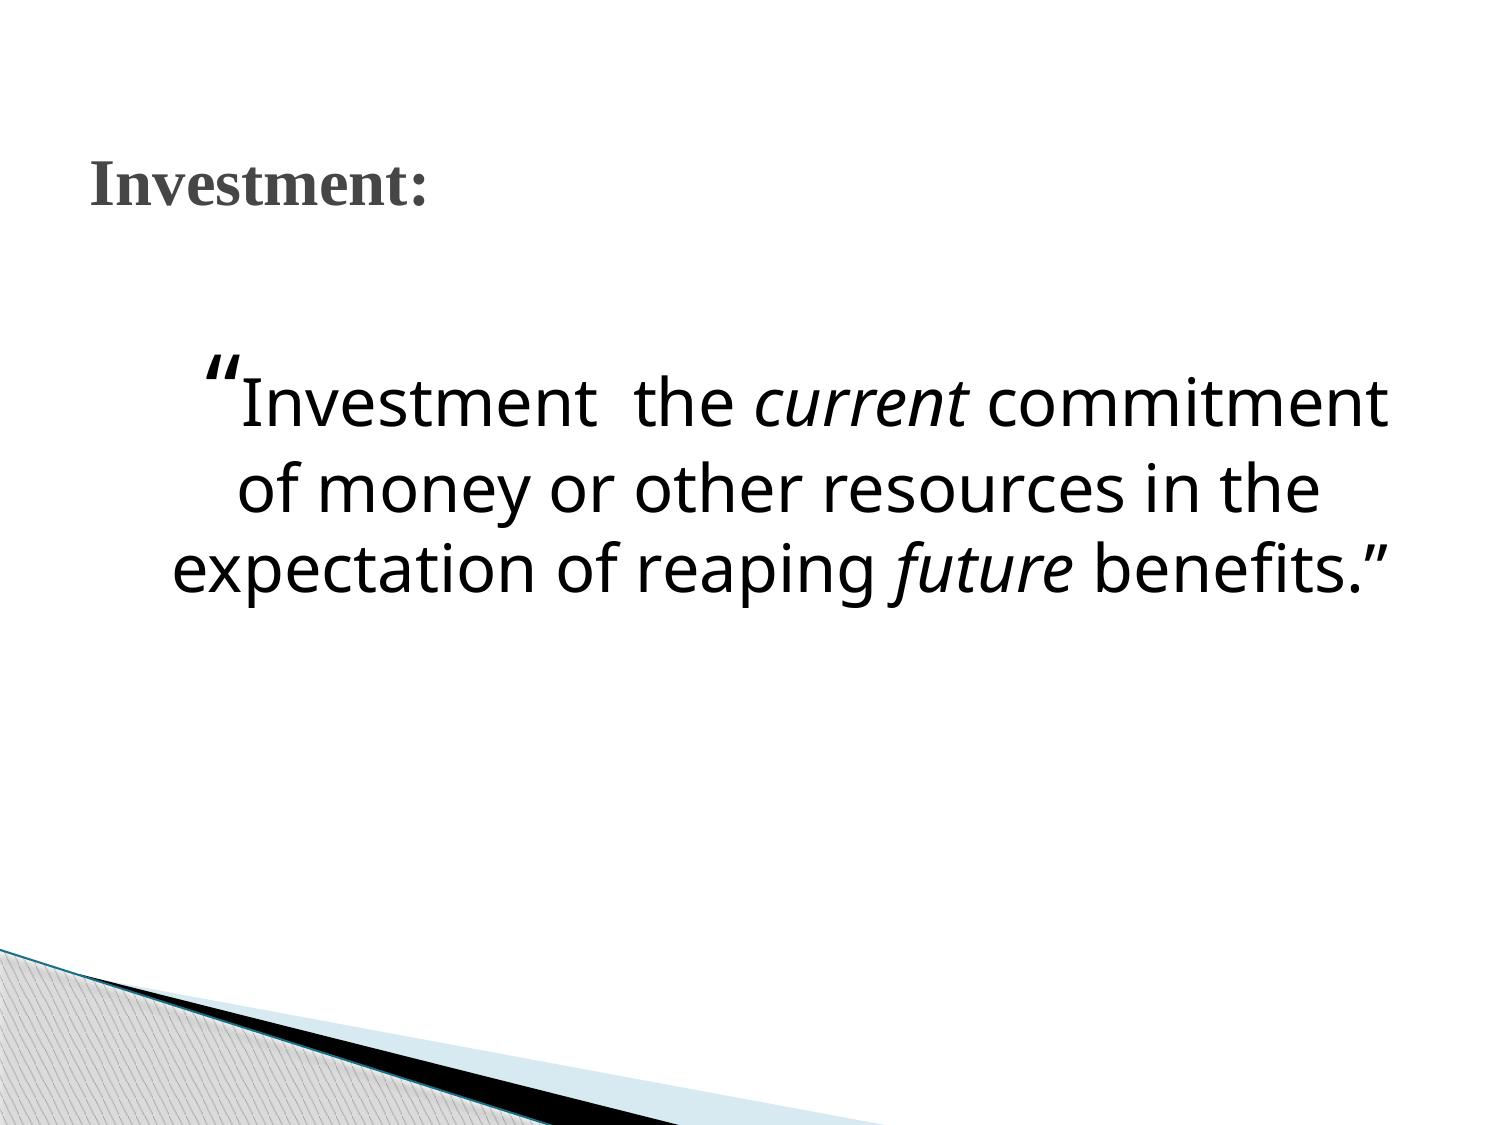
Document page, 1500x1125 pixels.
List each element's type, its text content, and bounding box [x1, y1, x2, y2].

title Investment: [75, 45, 1425, 313]
list “Investment the current commitment of money or other resources in the expectation of reaping future benefits.” [75, 313, 1425, 986]
